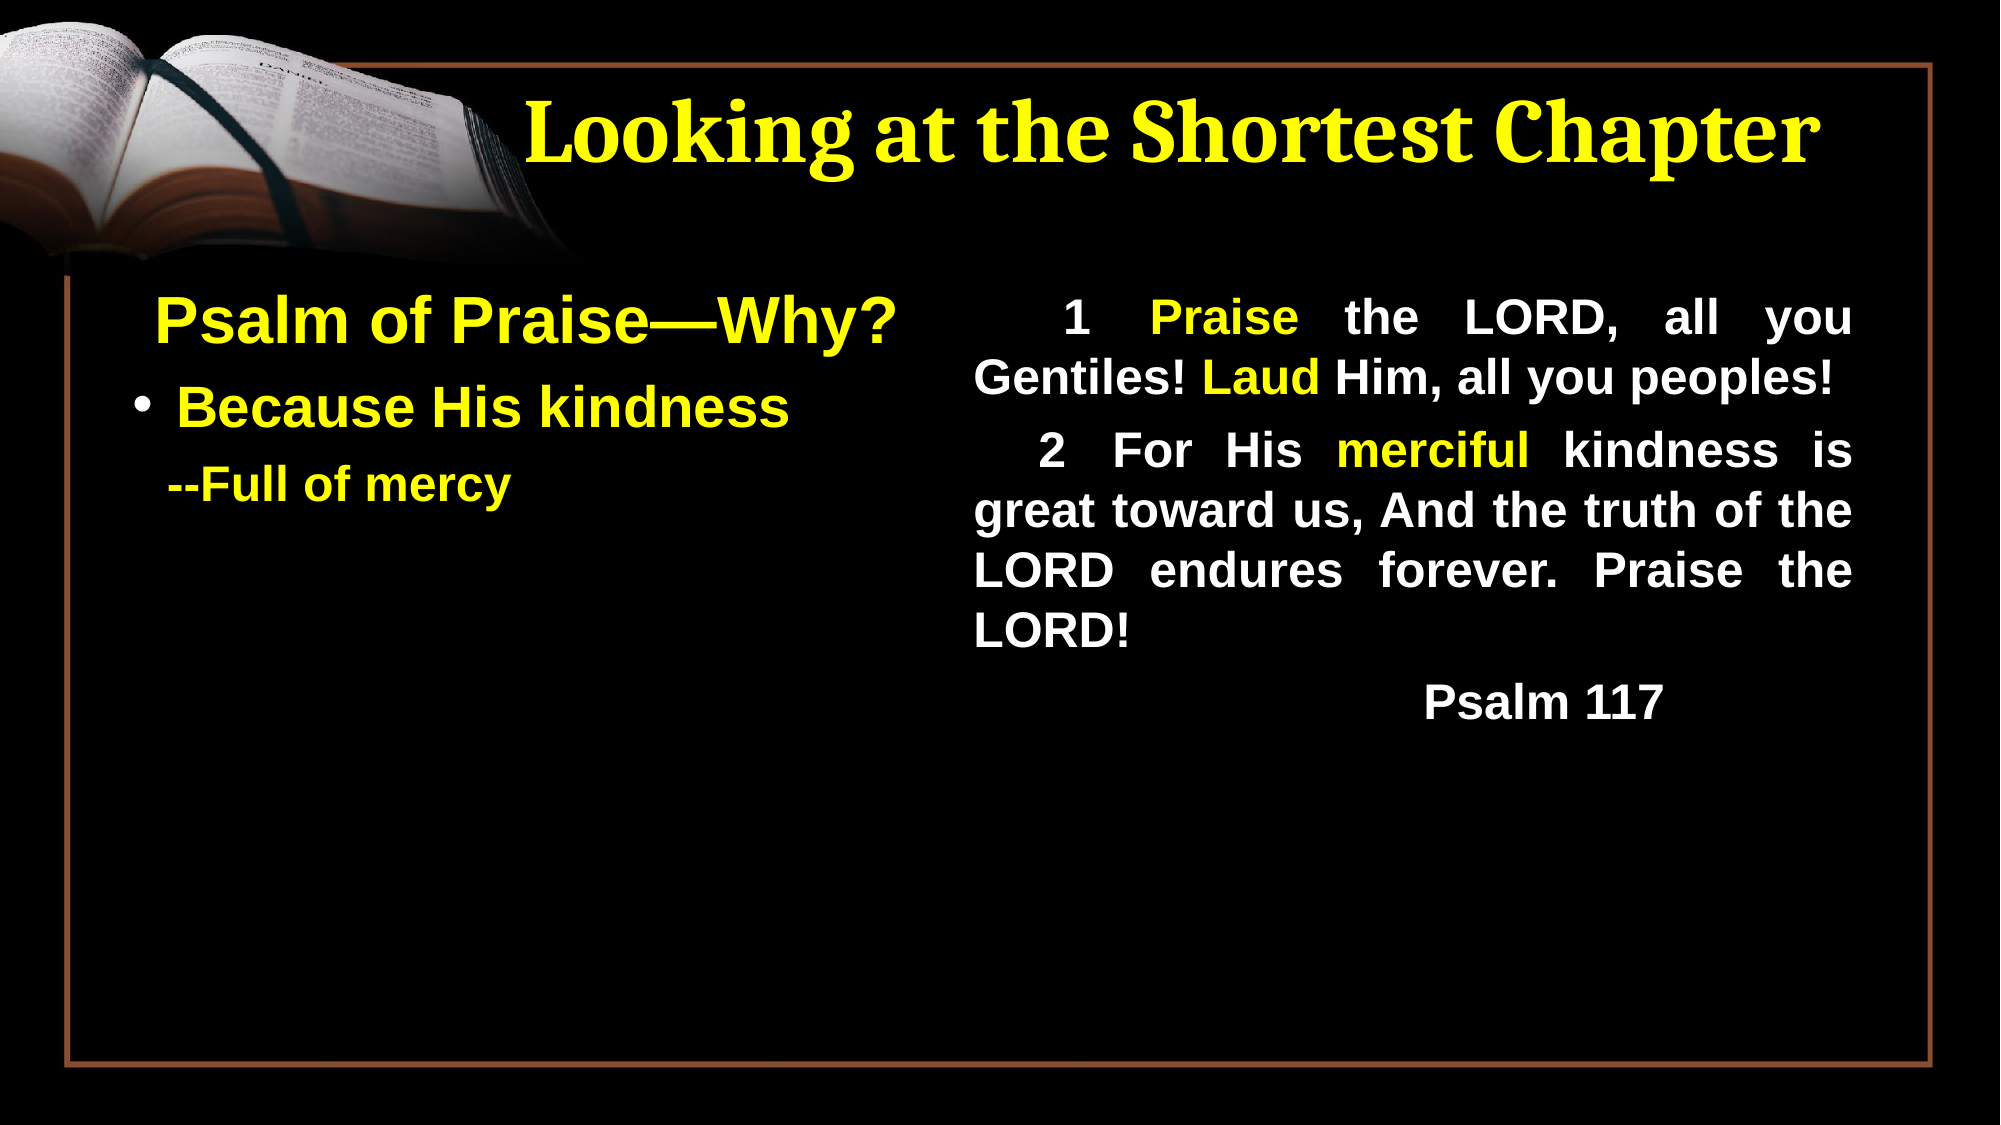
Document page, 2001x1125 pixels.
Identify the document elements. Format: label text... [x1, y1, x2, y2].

picture [0, 0, 2000, 1125]
text_box Psalm of Praise—Why? Because His kindness --Full of mercy [70, 268, 941, 519]
title Looking at the Shortest Chapter [405, 11, 1921, 255]
text_box 1 Praise the LORD, all you Gentiles! Laud Him, all you peoples! 2 For His merciful kindness is great toward us, And the truth of the LORD endures forever. Praise the LORD! Psalm 117 [958, 277, 1869, 737]
